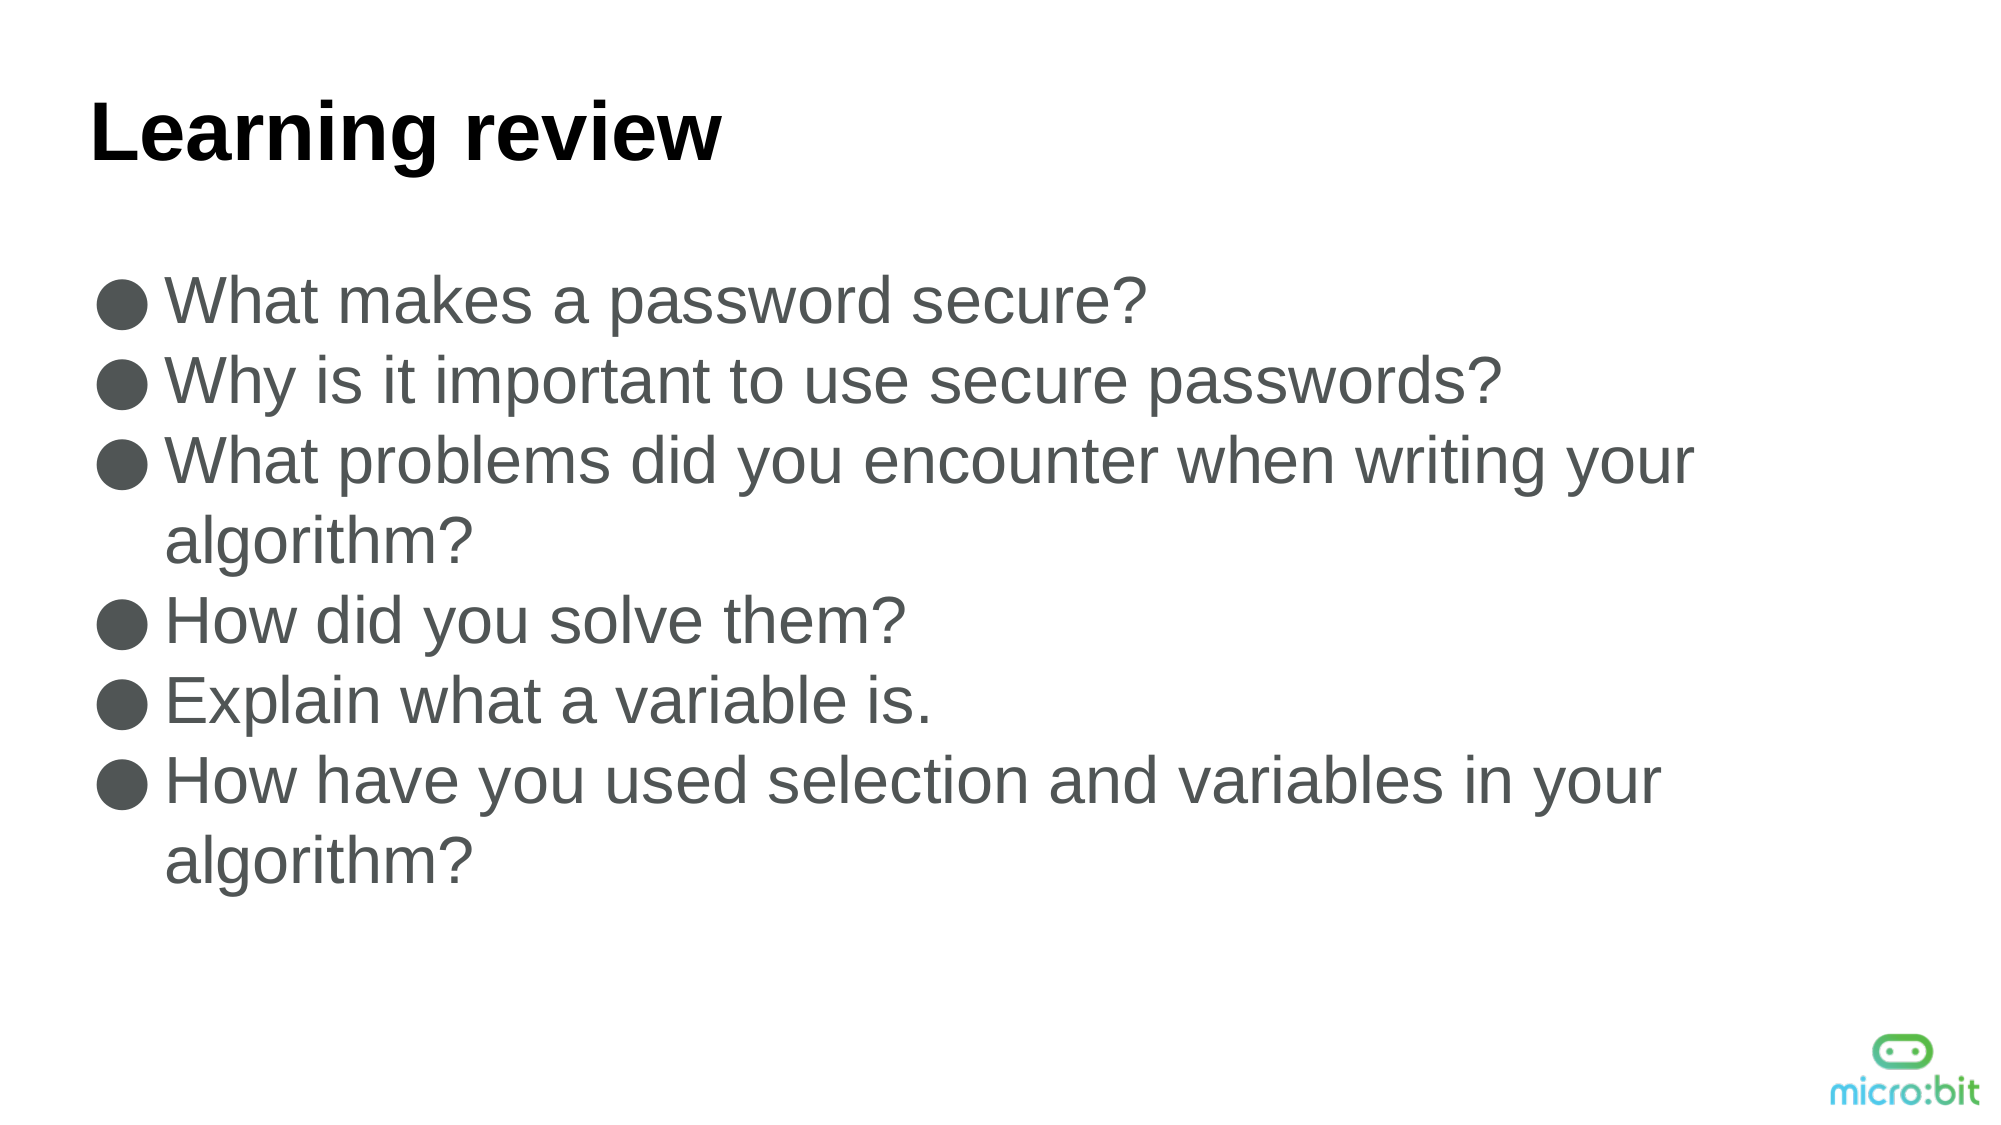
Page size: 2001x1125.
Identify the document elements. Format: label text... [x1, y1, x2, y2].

picture [1830, 1029, 1980, 1106]
text_box Learning review What makes a password secure? Why is it important to use secure passwords? What problems did you encounter when writing your algorithm? How did you solve them? Explain what a variable is. How have you used selection and variables in your algorithm? [74, 35, 1966, 859]
